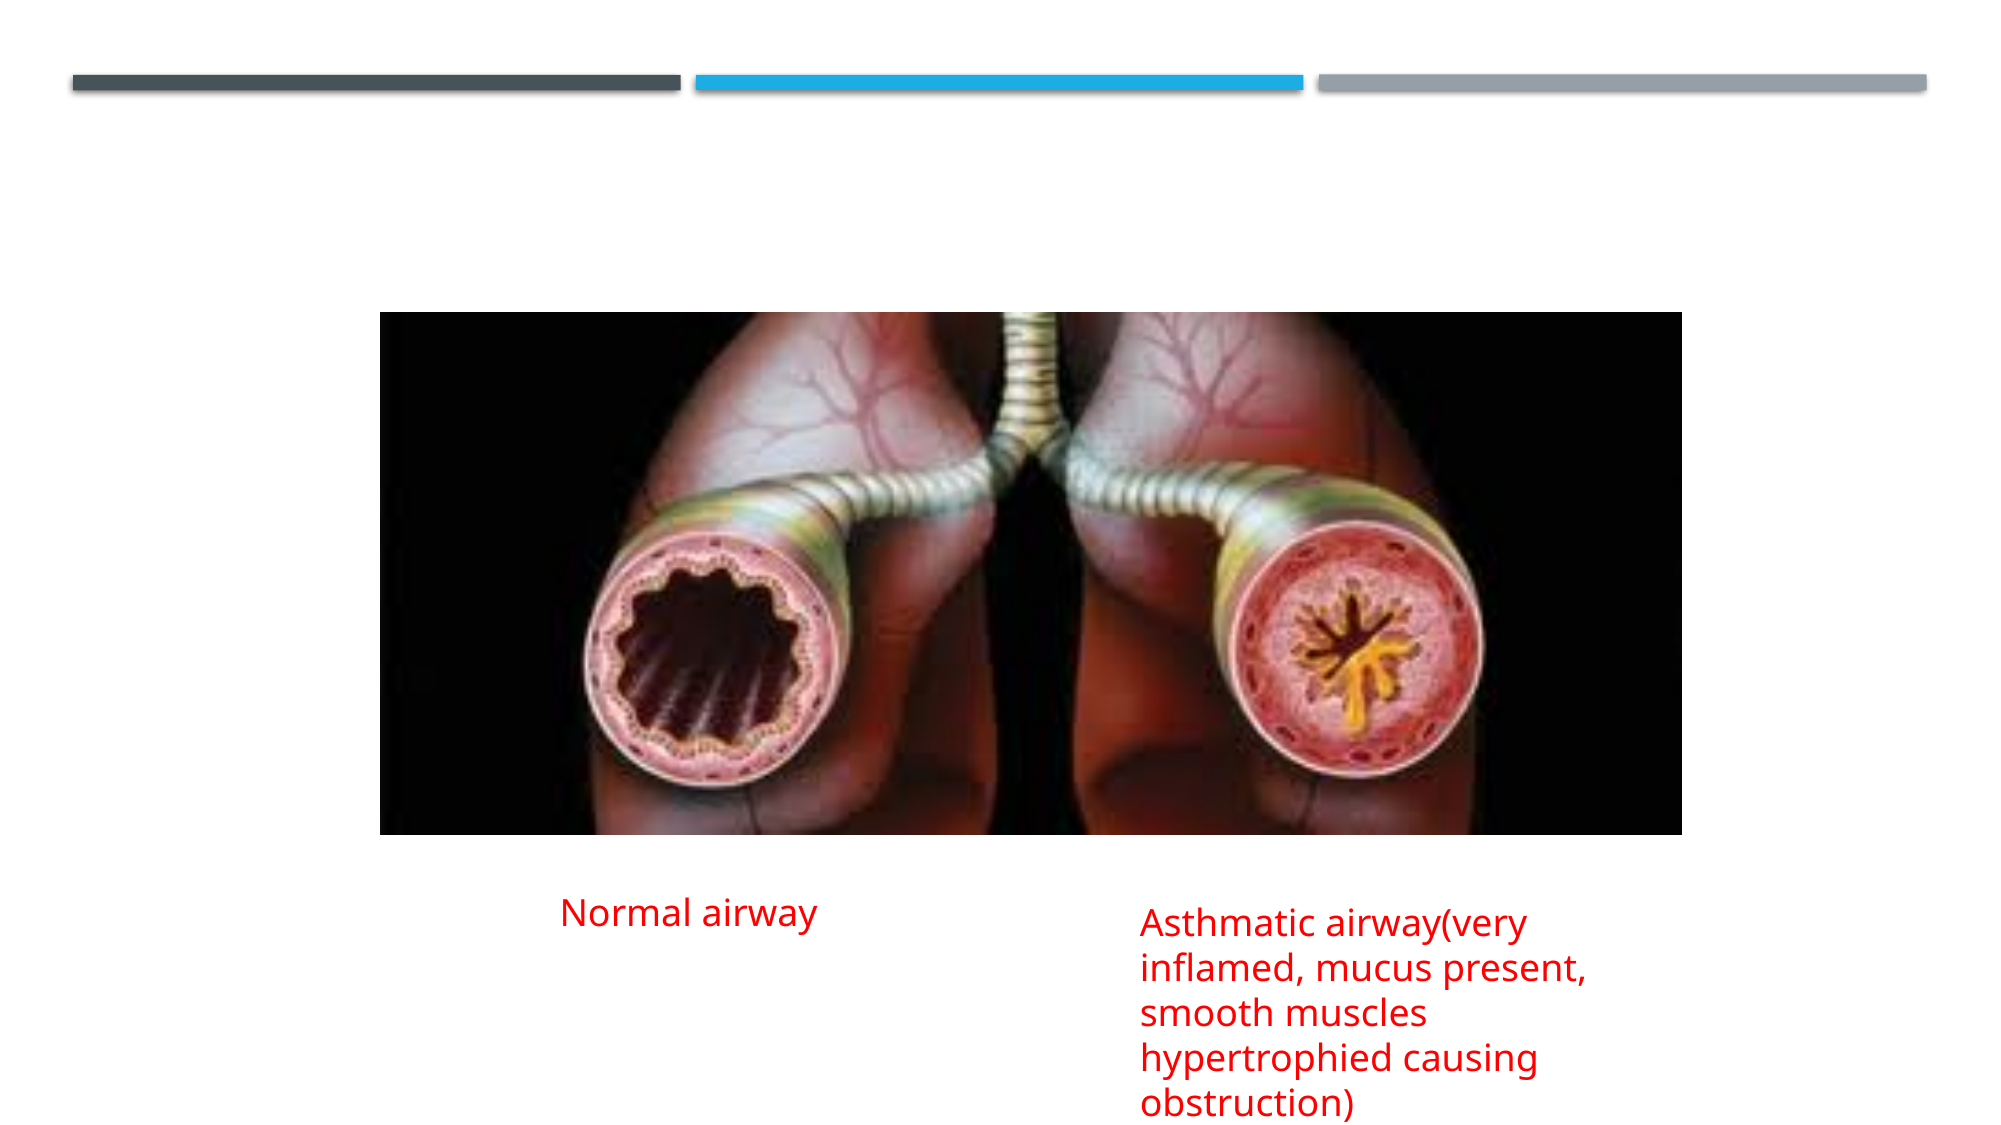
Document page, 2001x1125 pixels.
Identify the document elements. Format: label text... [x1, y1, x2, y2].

text_box Normal airway [544, 881, 944, 942]
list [379, 311, 1683, 836]
text_box Asthmatic airway(very inflamed, mucus present, smooth muscles hypertrophied causing obstruction) [1125, 891, 1683, 1125]
